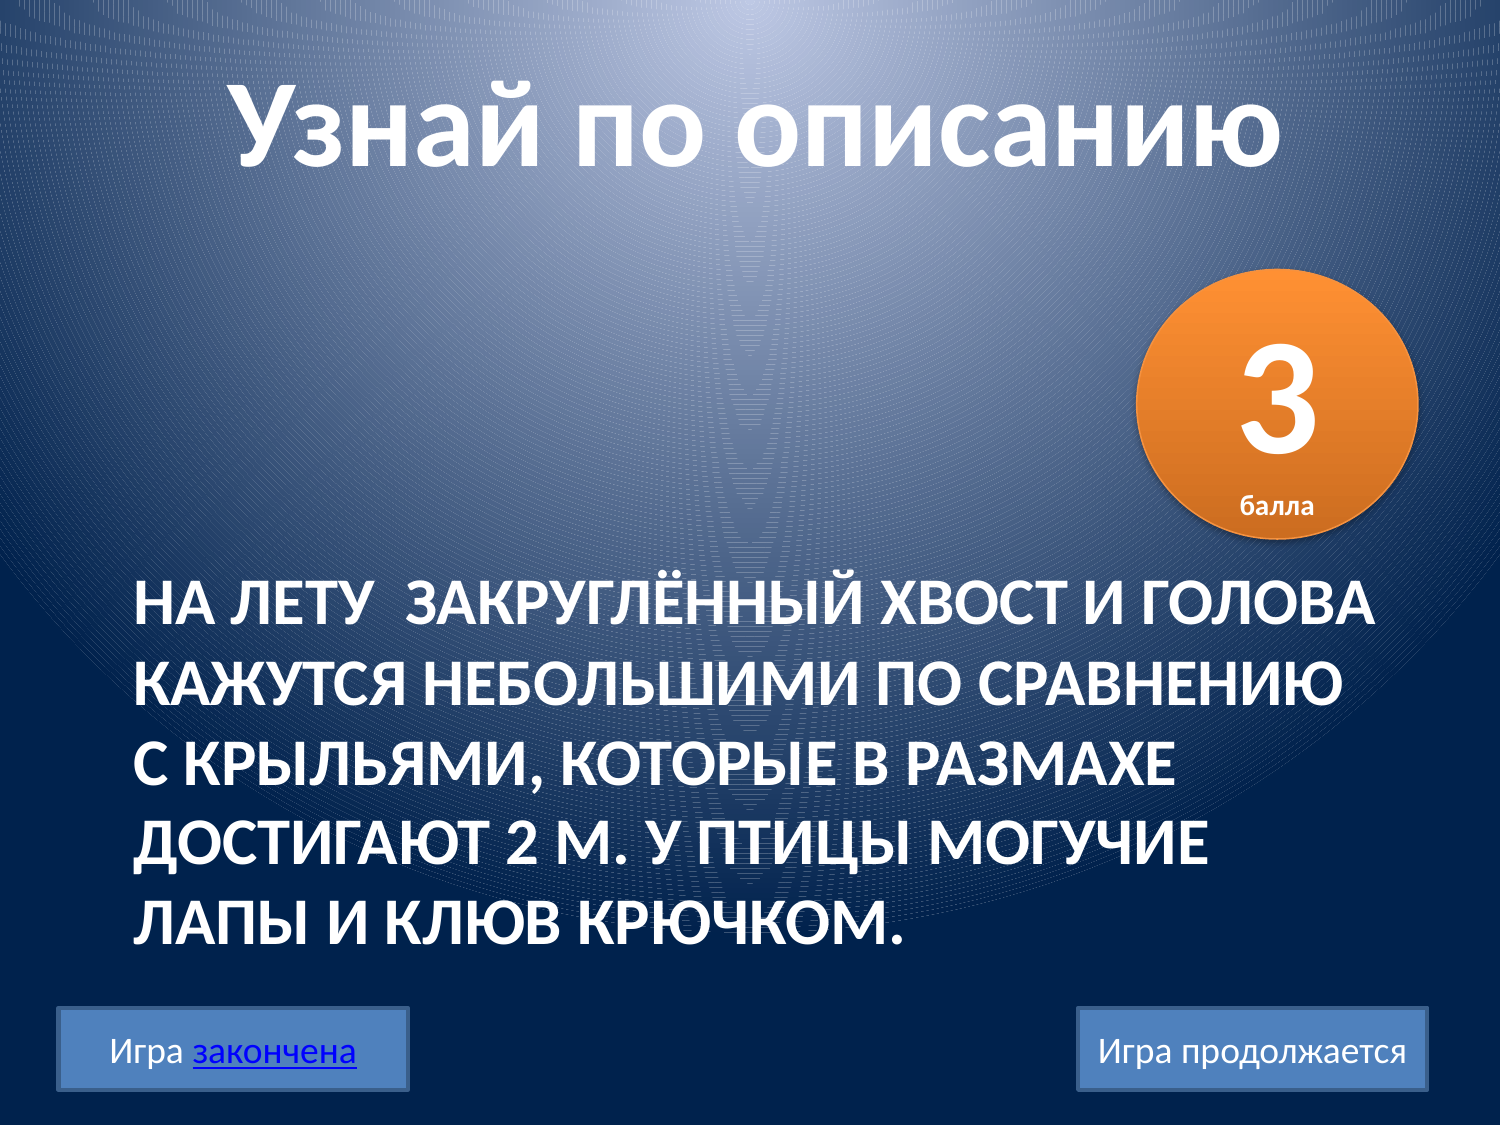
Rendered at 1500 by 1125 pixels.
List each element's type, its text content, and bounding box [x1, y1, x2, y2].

title На лету закруглённый хвост и голова кажутся небольшими по сравнению с крыльями, которые в размахе достигают 2 м. У птицы могучие лапы и клюв крючком. [118, 550, 1407, 961]
text_box Игра продолжается [1076, 1006, 1429, 1092]
text_box 3 балла [1135, 268, 1419, 540]
text_box Игра закончена [56, 1006, 410, 1092]
list Узнай по описанию [118, 35, 1394, 200]
